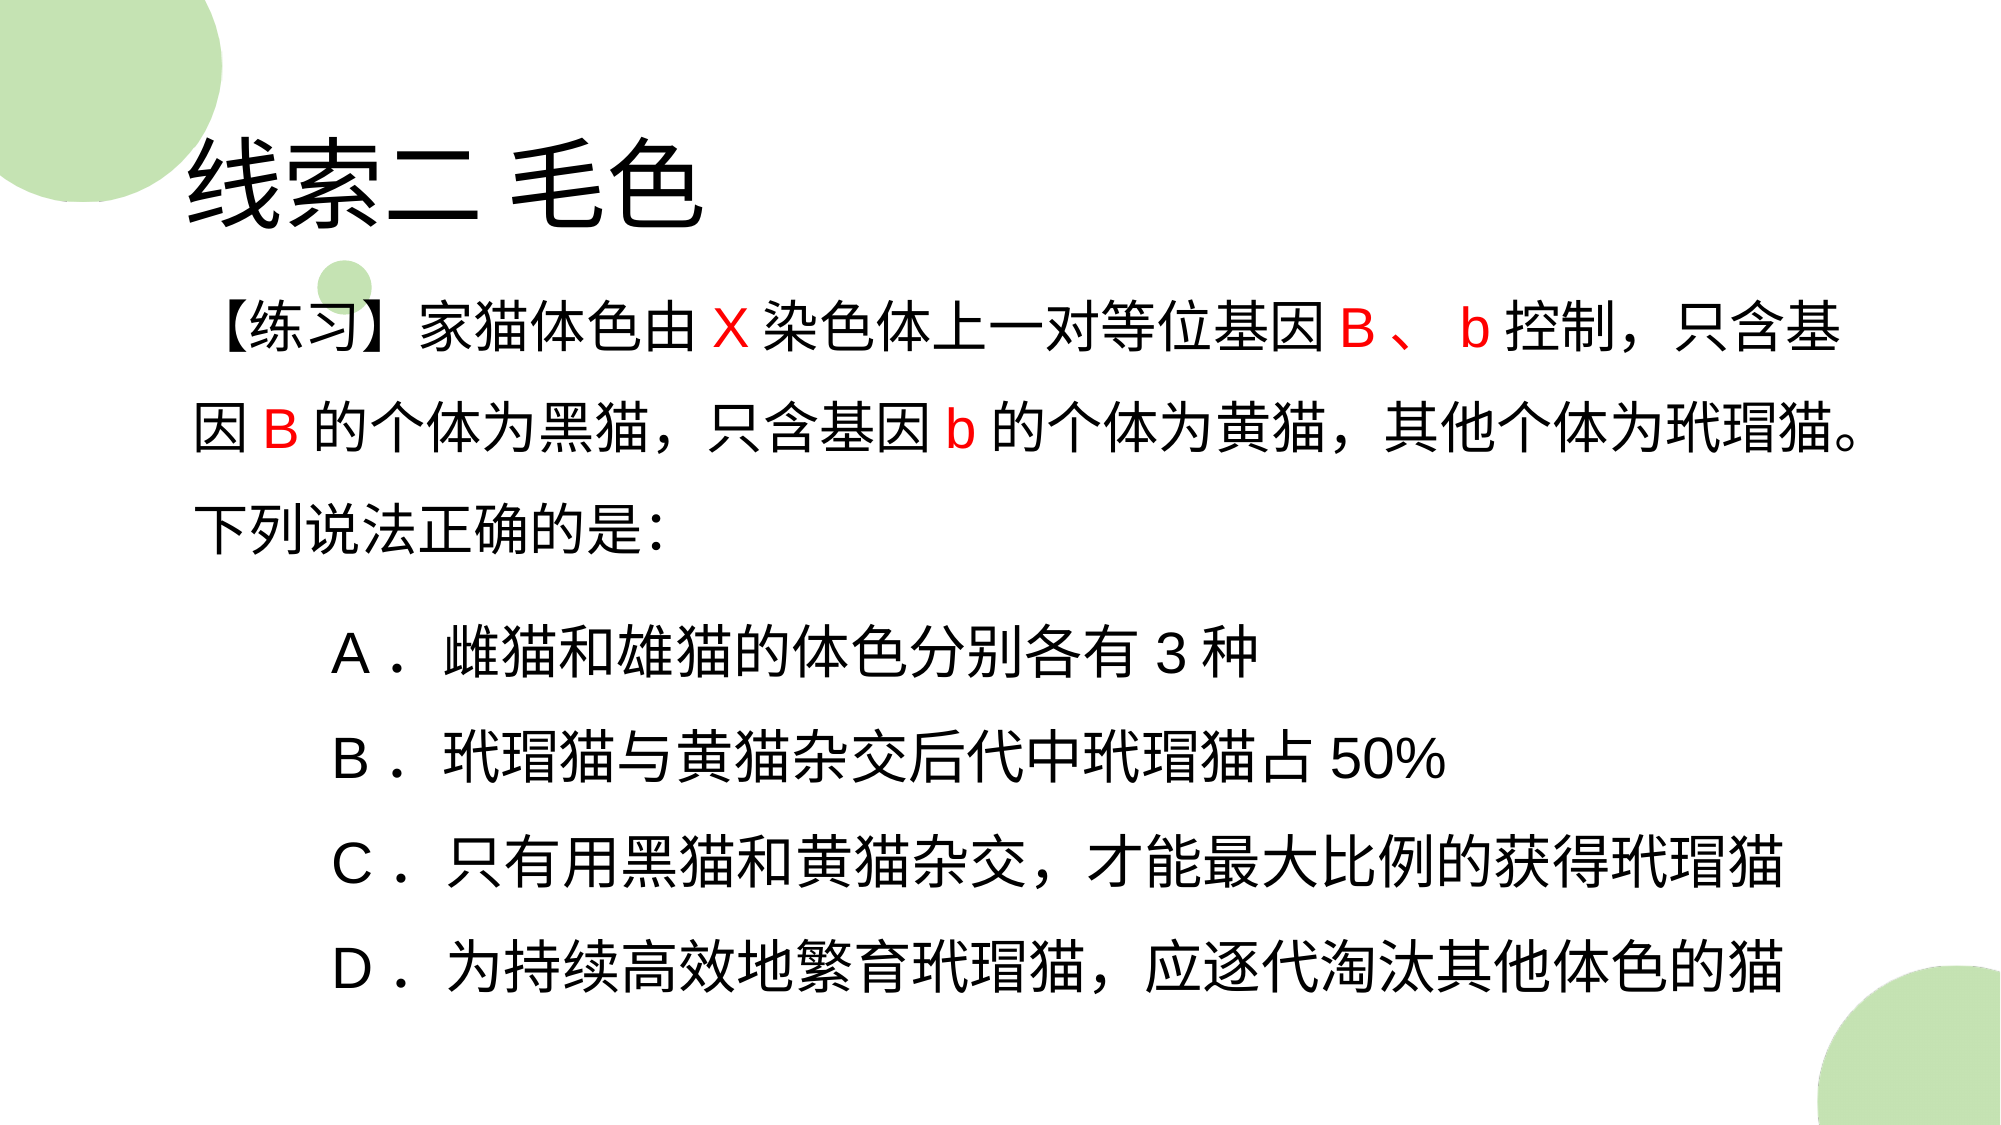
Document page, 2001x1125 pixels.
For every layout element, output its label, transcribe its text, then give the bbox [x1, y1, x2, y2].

text_box 【练习】家猫体色由X染色体上一对等位基因B、b控制，只含基因B的个体为黑猫，只含基因b的个体为黄猫，其他个体为玳瑁猫。下列说法正确的是： [177, 250, 1893, 569]
picture [1816, 965, 2001, 1125]
text_box 线索二 毛色 [169, 114, 722, 249]
picture [0, 0, 223, 202]
text_box A．雌猫和雄猫的体色分别各有3种 B．玳瑁猫与黄猫杂交后代中玳瑁猫占50% C．只有用黑猫和黄猫杂交，才能最大比例的获得玳瑁猫 D．为持续高效地繁育玳瑁猫，应逐代淘汰其他体色的猫 [316, 573, 1887, 1008]
